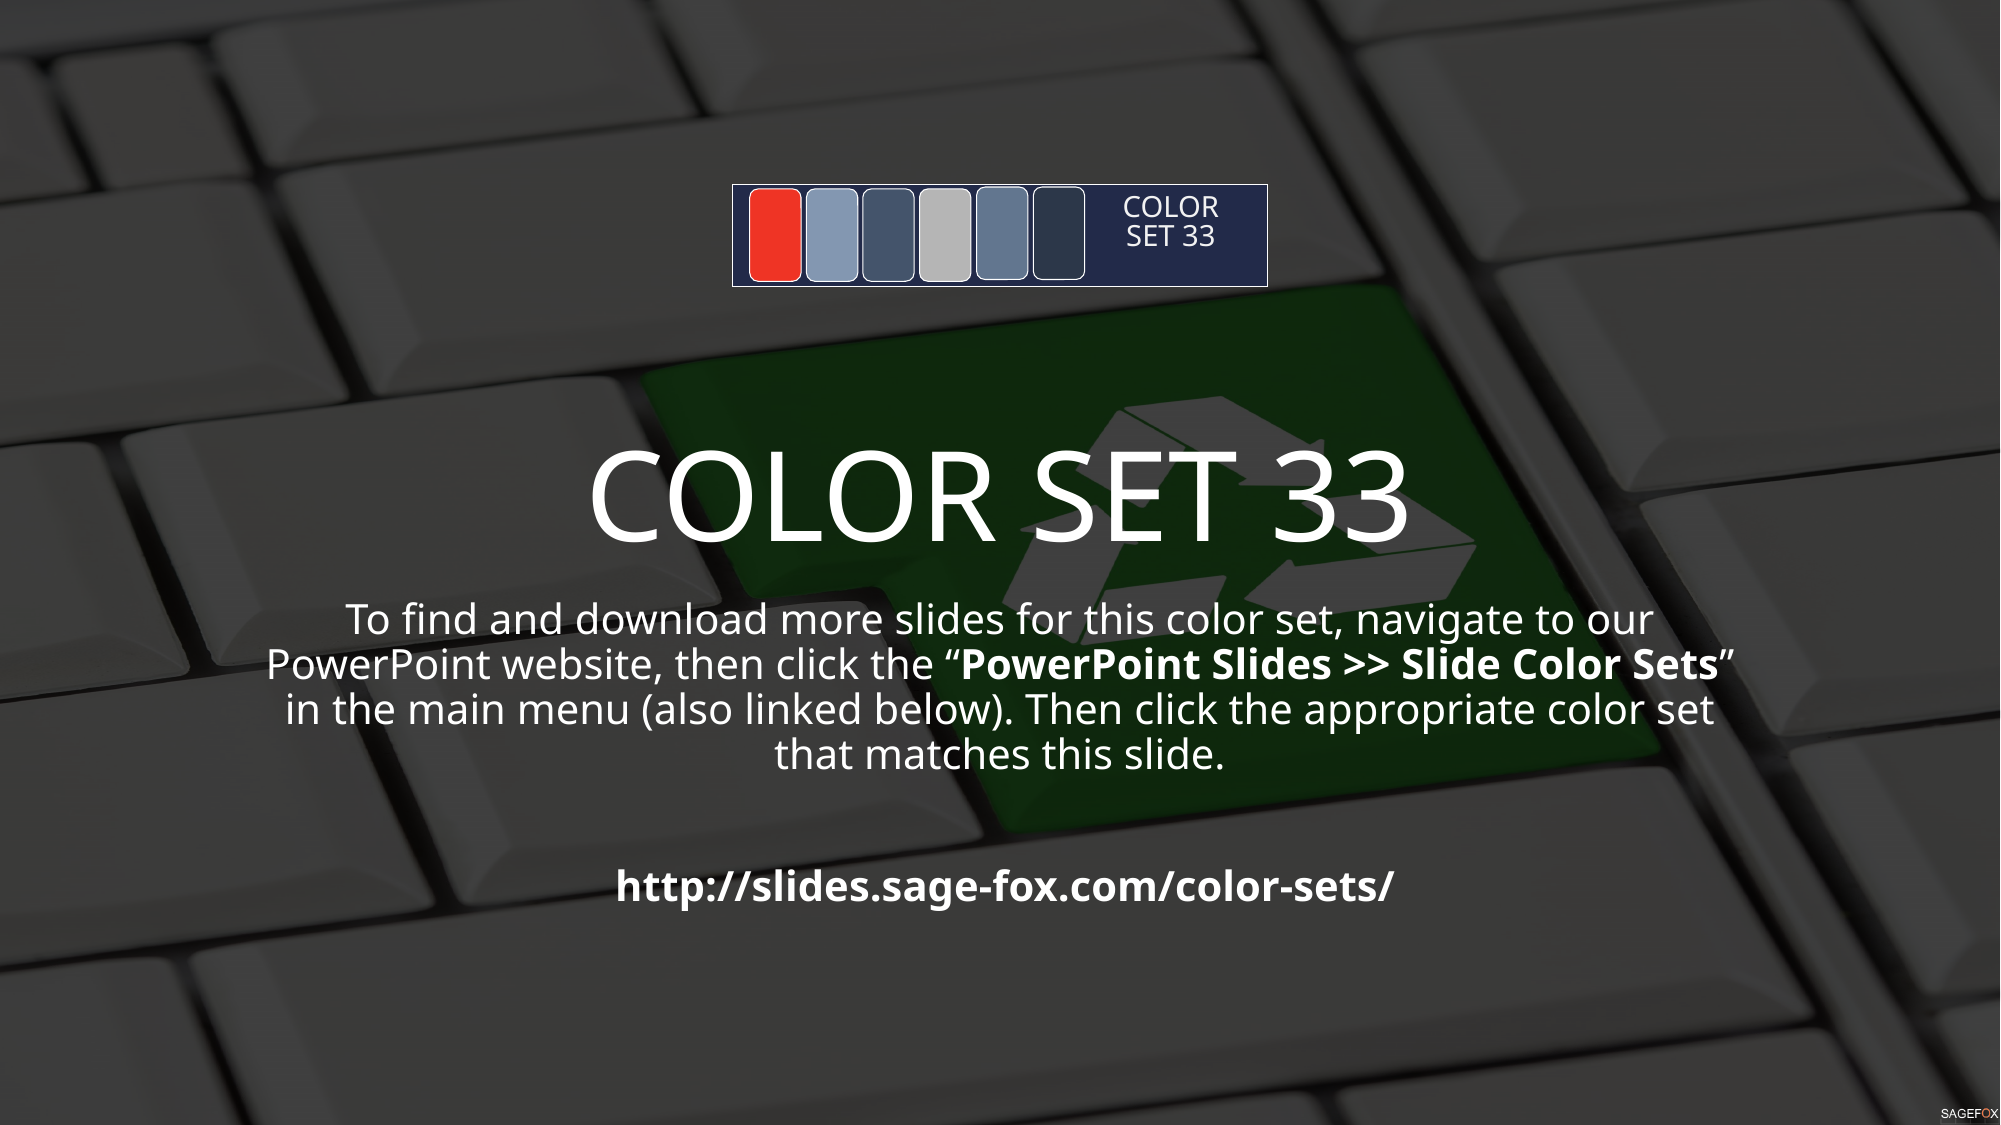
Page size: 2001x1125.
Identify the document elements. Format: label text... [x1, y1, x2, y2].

picture [0, 0, 2001, 1125]
title COLOR SET 33 [249, 184, 1750, 576]
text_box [732, 184, 1268, 290]
subtitle To find and download more slides for this color set, navigate to our PowerPoint website, then click the “PowerPoint Slides >> Slide Color Sets” in the main menu (also linked below). Then click the appropriate color set that matches this slide. http://slides.sage-fox.com/color-sets/ [249, 590, 1750, 863]
